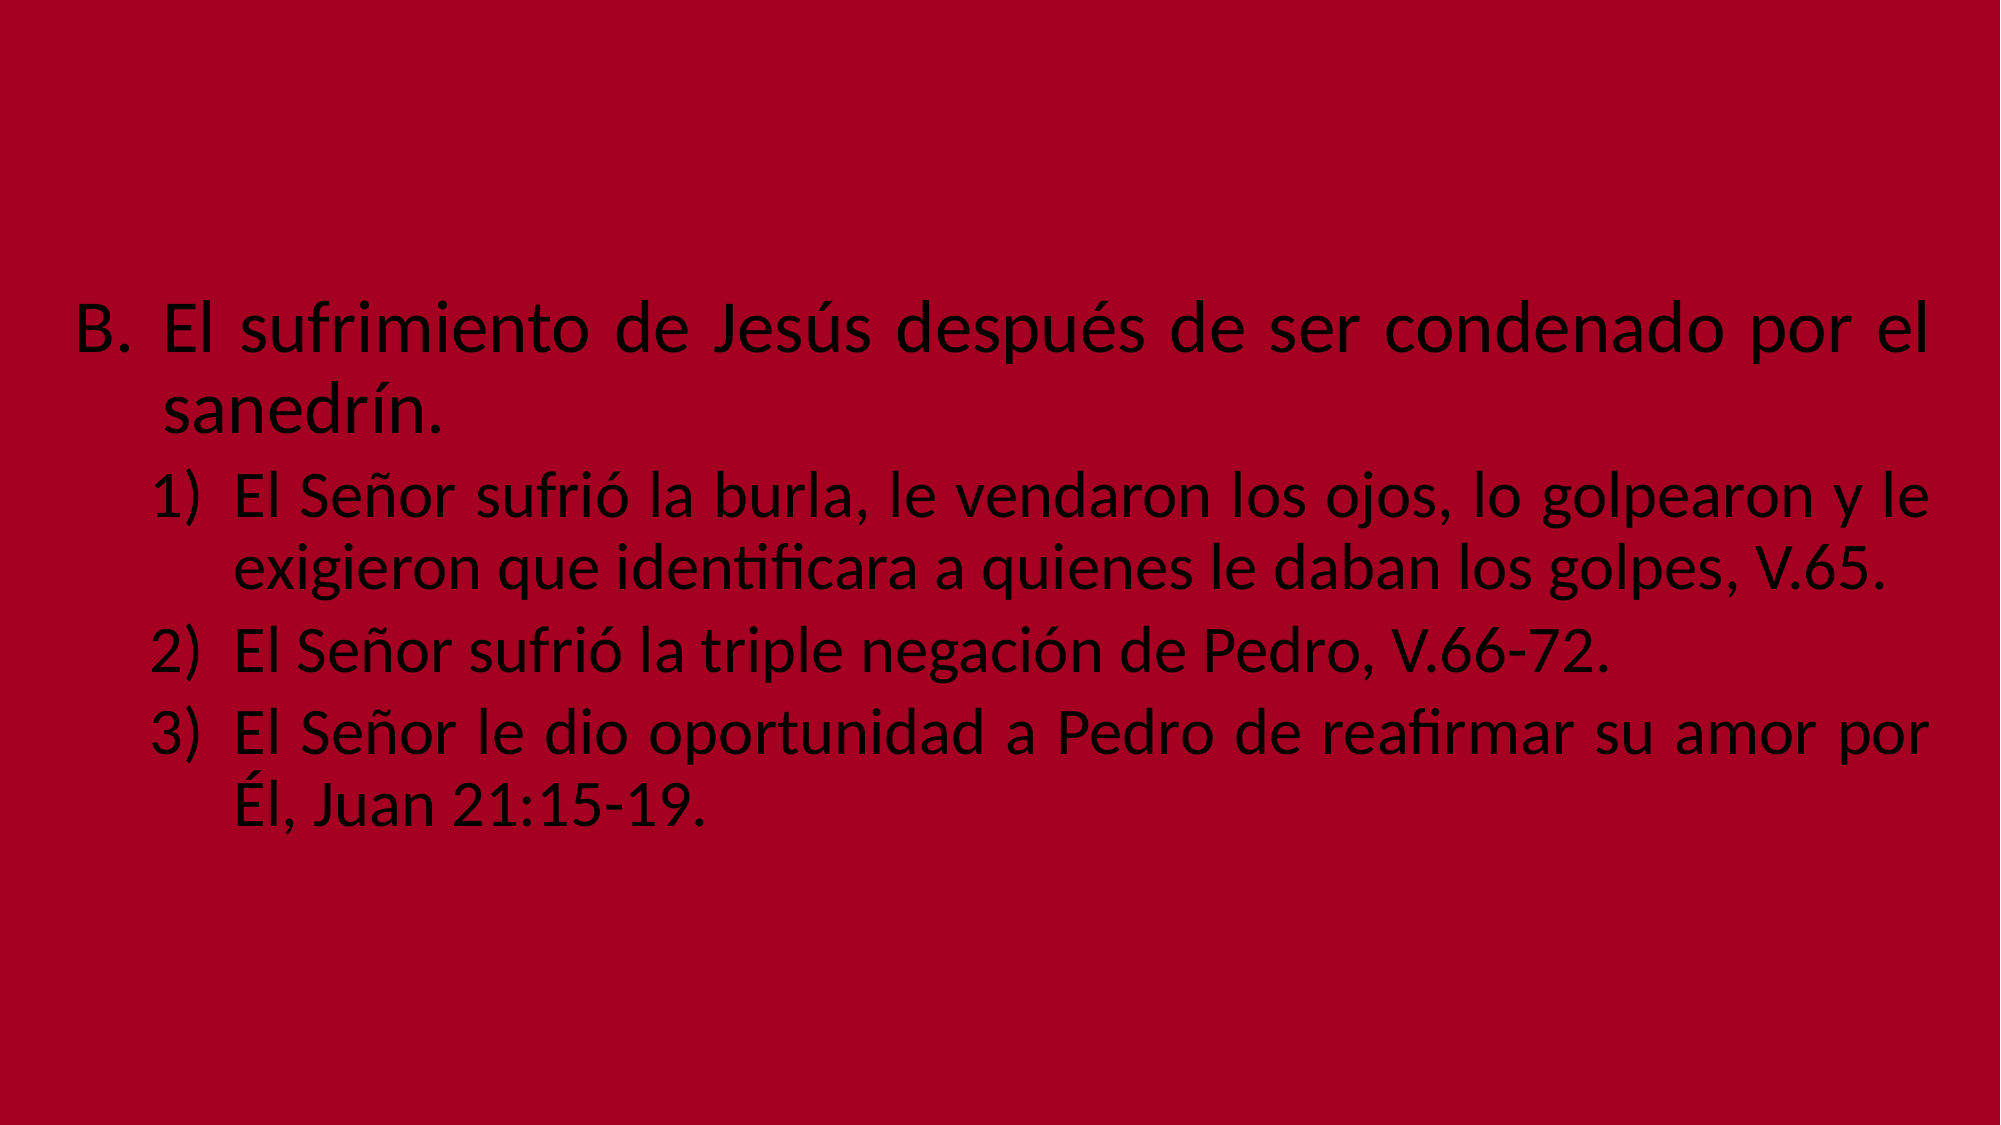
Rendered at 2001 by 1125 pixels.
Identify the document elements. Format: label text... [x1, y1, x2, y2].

list El sufrimiento de Jesús después de ser condenado por el sanedrín. El Señor sufrió la burla, le vendaron los ojos, lo golpearon y le exigieron que identificara a quienes le daban los golpes, V.65. El Señor sufrió la triple negación de Pedro, V.66-72. El Señor le dio oportunidad a Pedro de reafirmar su amor por Él, Juan 21:15-19. [59, 64, 1948, 1065]
